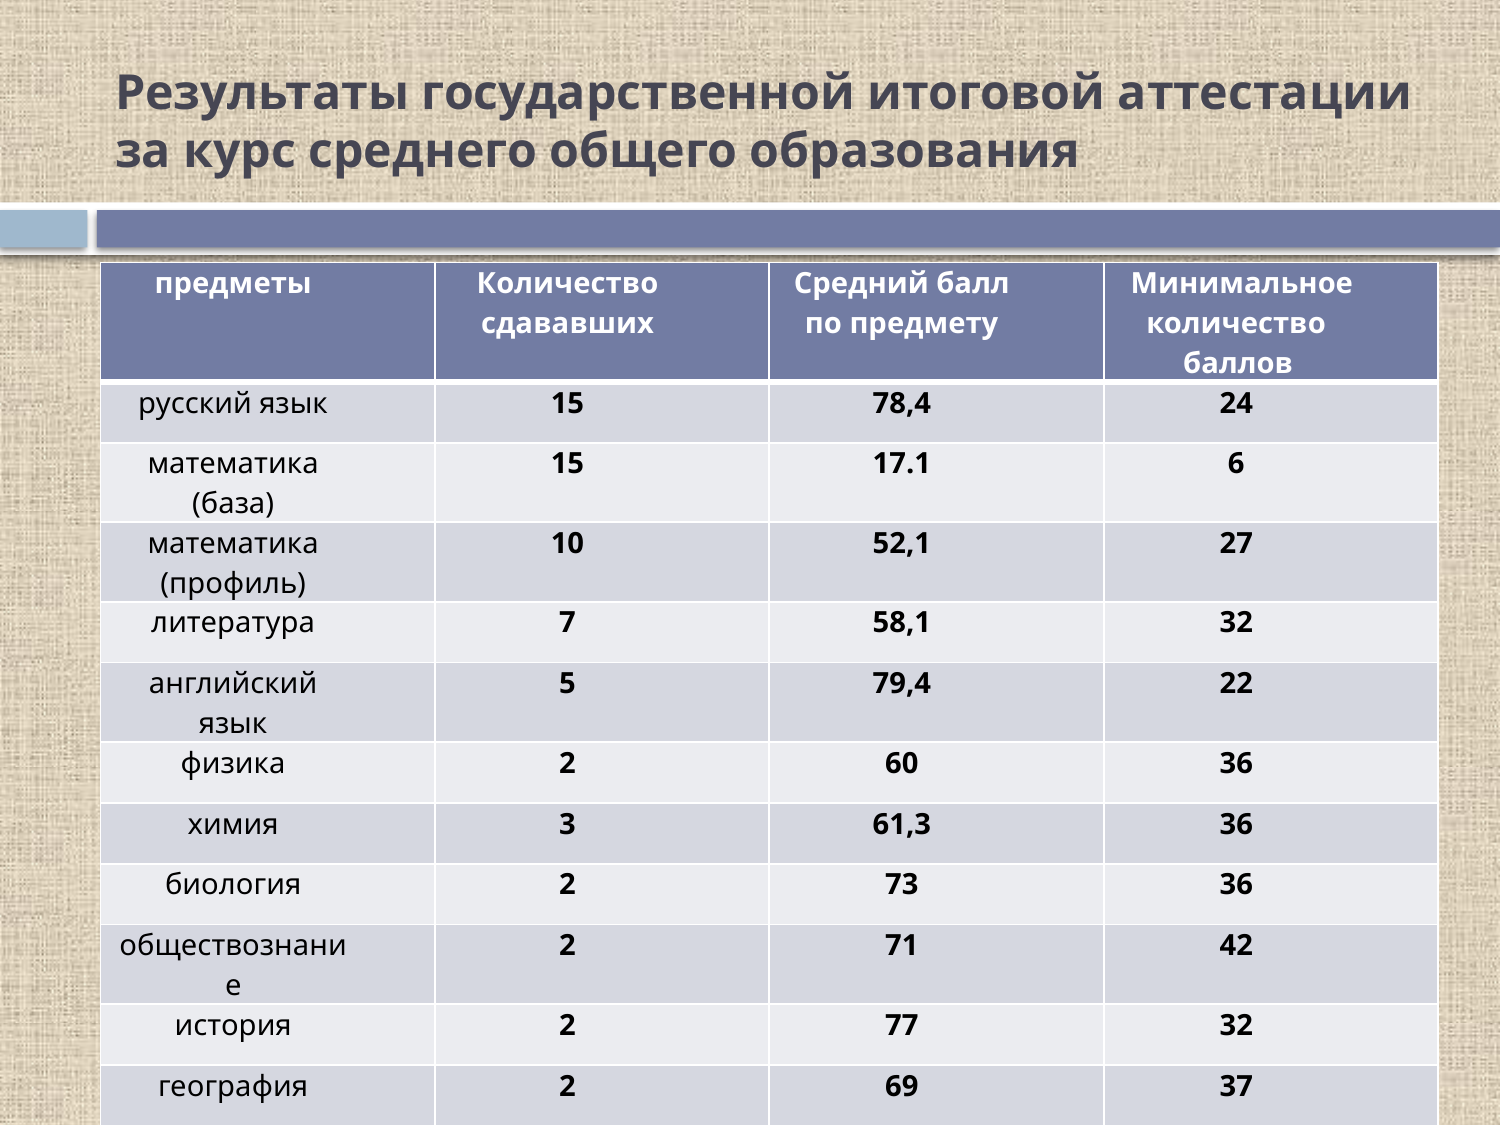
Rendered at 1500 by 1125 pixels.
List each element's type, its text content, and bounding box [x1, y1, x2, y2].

table_cell 24 [1105, 385, 1437, 442]
table_cell 2 [436, 925, 768, 1003]
picture [0, 255, 1500, 1125]
table_cell 36 [1105, 865, 1437, 924]
table_cell русский язык [101, 385, 434, 442]
table_cell 77 [770, 1005, 1103, 1064]
table_cell география [101, 1066, 434, 1125]
picture [0, 0, 1500, 202]
table_cell 71 [770, 925, 1103, 1003]
title Результаты государственной итоговой аттестации за курс среднего общего образования [100, 37, 1438, 200]
table_cell 2 [436, 743, 768, 802]
table_cell 69 [770, 1066, 1103, 1125]
table_header предметы [101, 263, 434, 379]
table_header Количество сдававших [436, 263, 768, 379]
table_cell 10 [436, 523, 768, 601]
table_cell 7 [436, 603, 768, 662]
table_cell 6 [1105, 444, 1437, 521]
table_cell 22 [1105, 663, 1437, 741]
table_cell 36 [1105, 743, 1437, 802]
table_cell химия [101, 804, 434, 863]
table_cell 36 [1105, 804, 1437, 863]
table_cell 17.1 [770, 444, 1103, 521]
table_cell 15 [436, 385, 768, 442]
table_cell 42 [1105, 925, 1437, 1003]
table_cell английский язык [101, 663, 434, 741]
table_header Средний балл по предмету [770, 263, 1103, 379]
table_header Минимальное количество баллов [1105, 263, 1437, 379]
table_cell математика (база) [101, 444, 434, 521]
table_cell 32 [1105, 603, 1437, 662]
table_cell 78,4 [770, 385, 1103, 442]
table_cell 52,1 [770, 523, 1103, 601]
table_cell 3 [436, 804, 768, 863]
table_cell 37 [1105, 1066, 1437, 1125]
table_cell история [101, 1005, 434, 1064]
table_cell 61,3 [770, 804, 1103, 863]
table_cell 15 [436, 444, 768, 521]
table_cell 2 [436, 1066, 768, 1125]
table_cell литература [101, 603, 434, 662]
table_cell 27 [1105, 523, 1437, 601]
table_cell физика [101, 743, 434, 802]
table_cell 2 [436, 865, 768, 924]
table_cell 5 [436, 663, 768, 741]
table_cell 73 [770, 865, 1103, 924]
table_cell биология [101, 865, 434, 924]
table_cell 32 [1105, 1005, 1437, 1064]
table_cell 2 [436, 1005, 768, 1064]
table_cell 58,1 [770, 603, 1103, 662]
table_cell математика (профиль) [101, 523, 434, 601]
table_cell 60 [770, 743, 1103, 802]
table_cell обществознание [101, 925, 434, 1003]
table_cell 79,4 [770, 663, 1103, 741]
